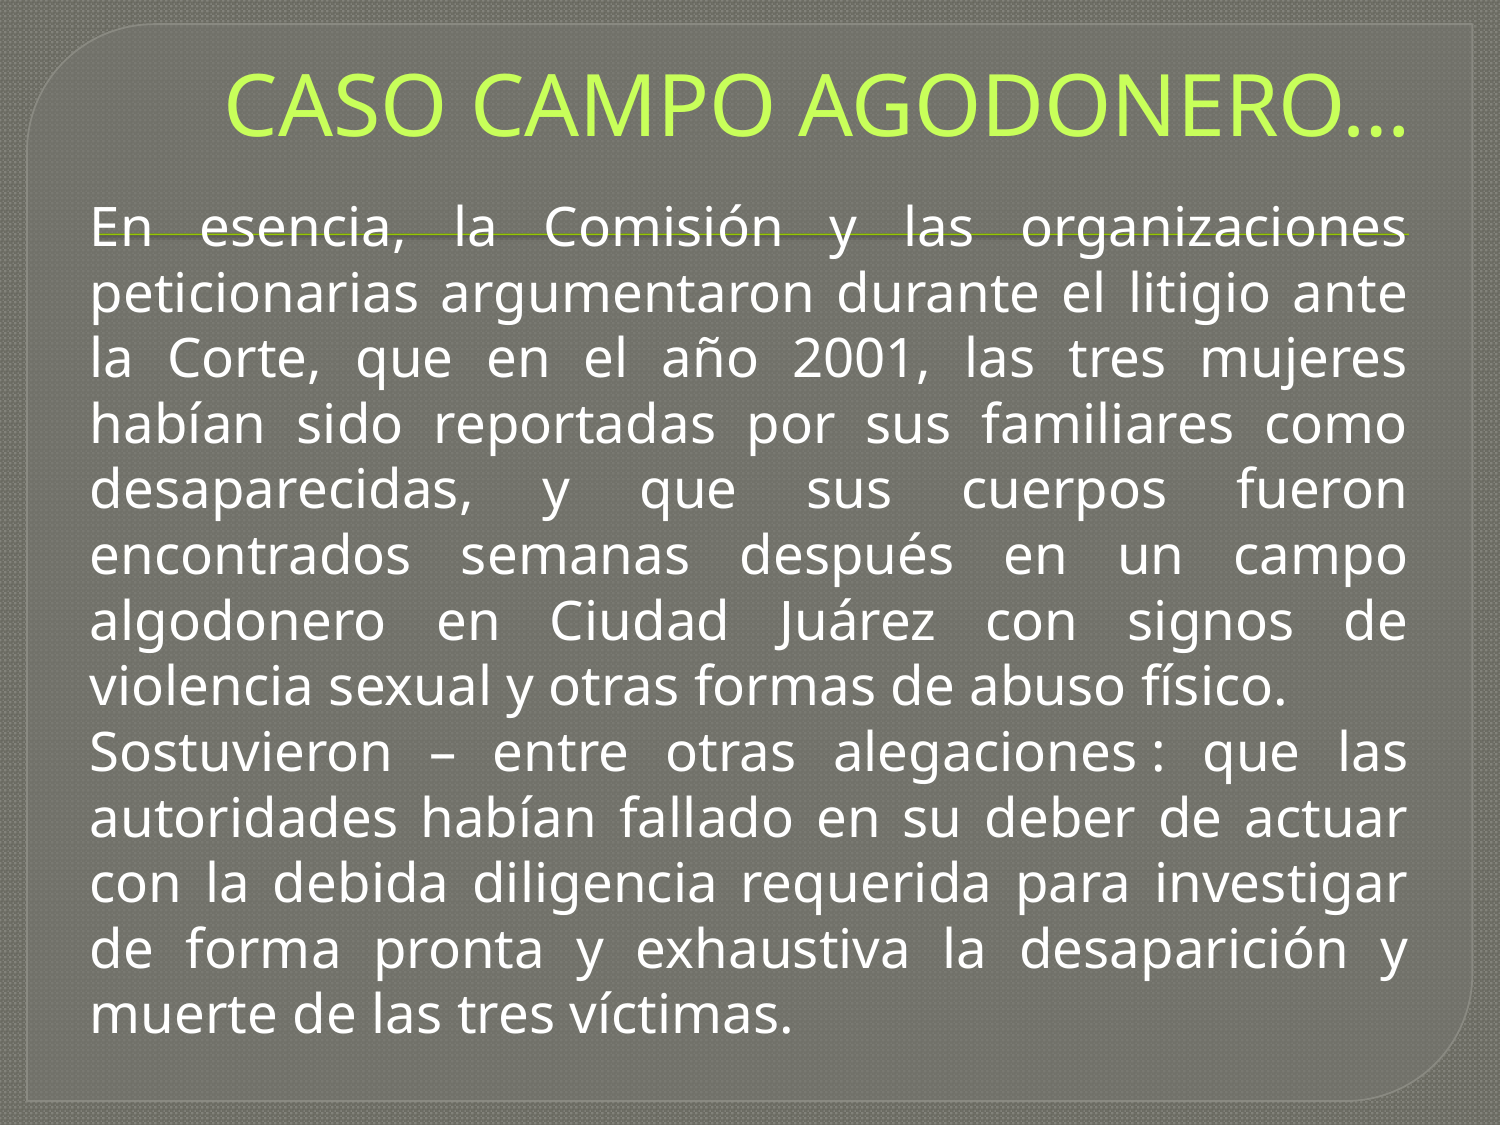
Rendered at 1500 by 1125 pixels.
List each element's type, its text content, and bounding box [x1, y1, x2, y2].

list En esencia, la Comisión y las organizaciones peticionarias argumentaron durante el litigio ante la Corte, que en el año 2001, las tres mujeres habían sido reportadas por sus familiares como desaparecidas, y que sus cuerpos fueron encontrados semanas después en un campo algodonero en Ciudad Juárez con signos de violencia sexual y otras formas de abuso físico. Sostuvieron – entre otras alegaciones : que las autoridades habían fallado en su deber de actuar con la debida diligencia requerida para investigar de forma pronta y exhaustiva la desaparición y muerte de las tres víctimas. [75, 184, 1425, 1071]
title CASO CAMPO AGODONERO… [75, 41, 1425, 161]
